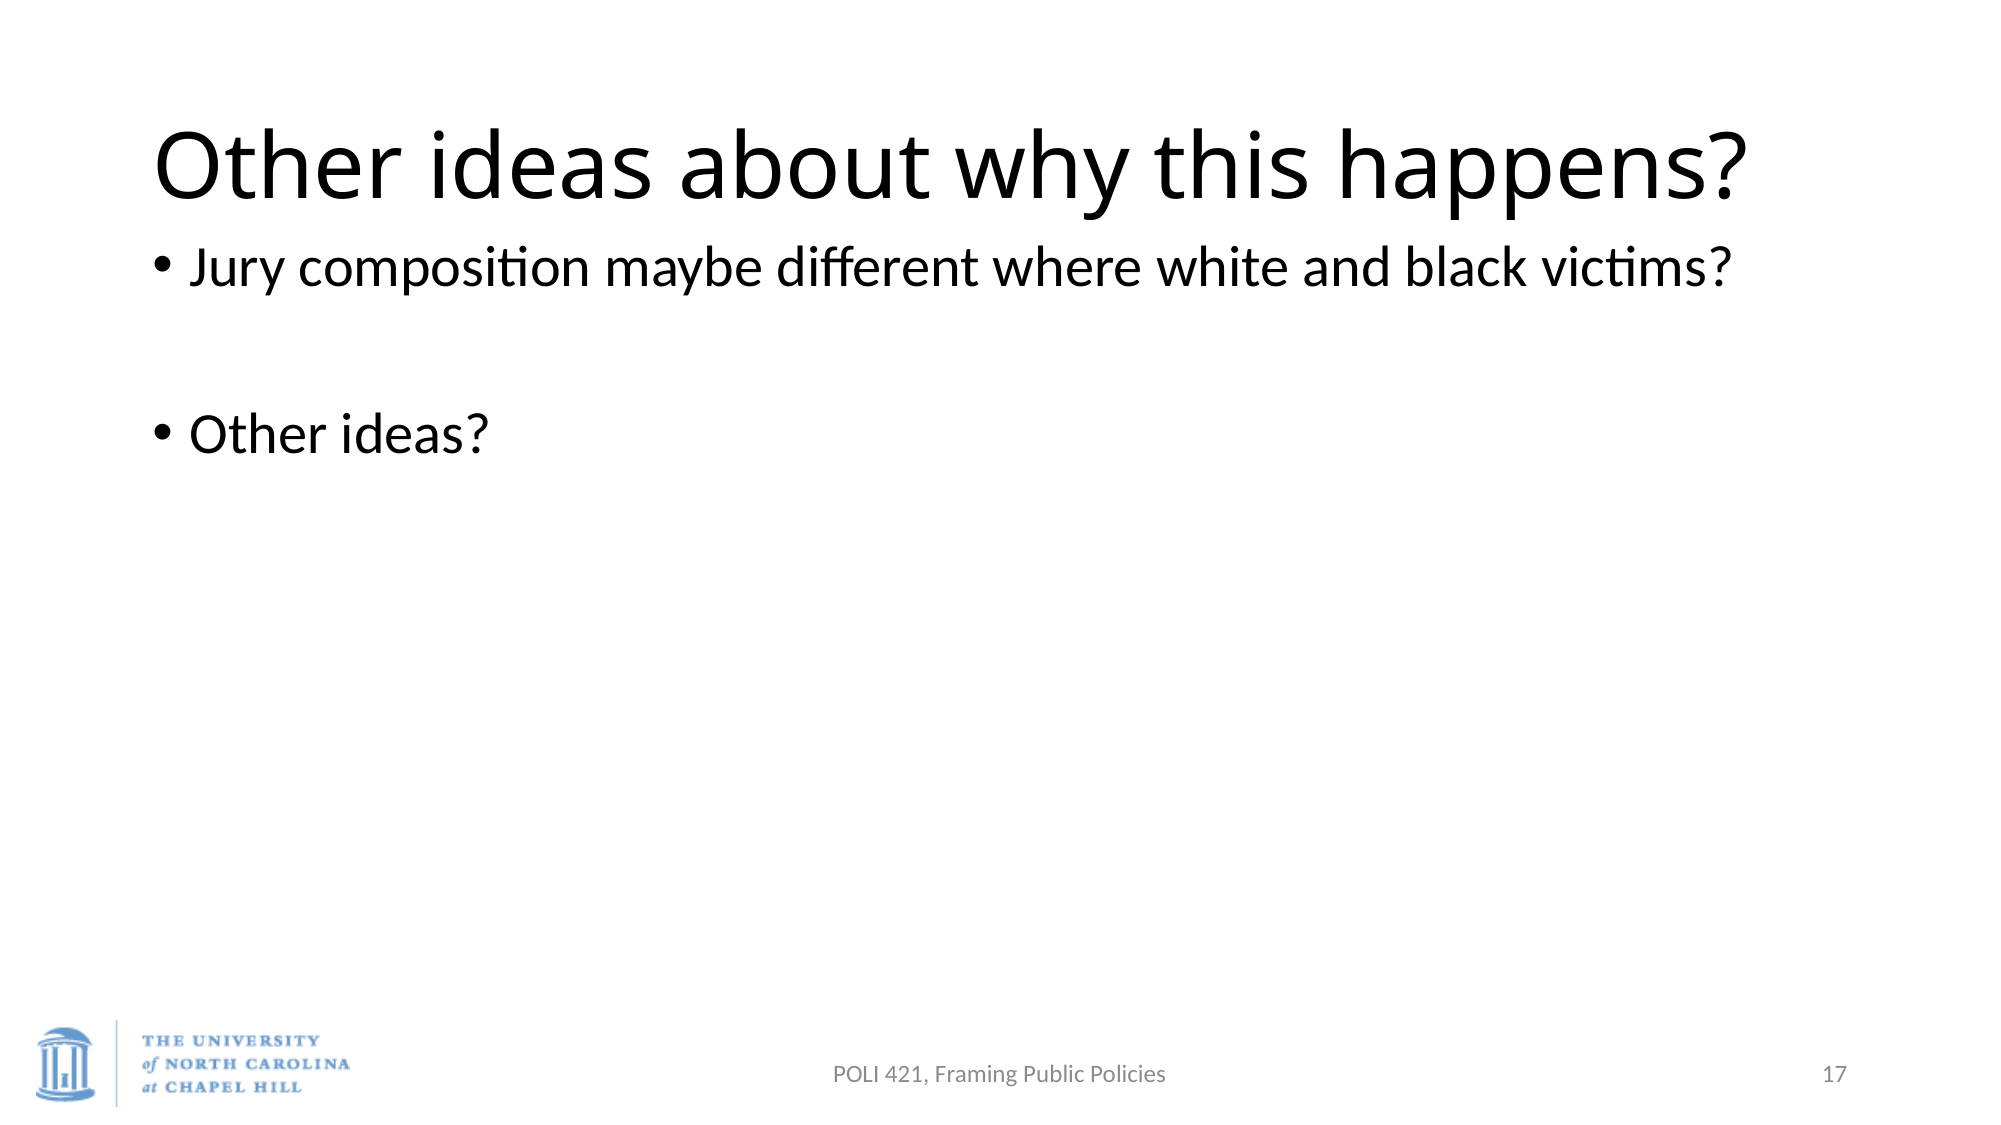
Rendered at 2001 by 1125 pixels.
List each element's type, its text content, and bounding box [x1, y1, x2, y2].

slide_number 17 [1412, 1042, 1863, 1103]
title Other ideas about why this happens? [137, 59, 1863, 228]
footer POLI 421, Framing Public Policies [662, 1042, 1338, 1103]
picture [36, 1020, 350, 1107]
list Jury composition maybe different where white and black victims? Other ideas? [137, 228, 1863, 965]
